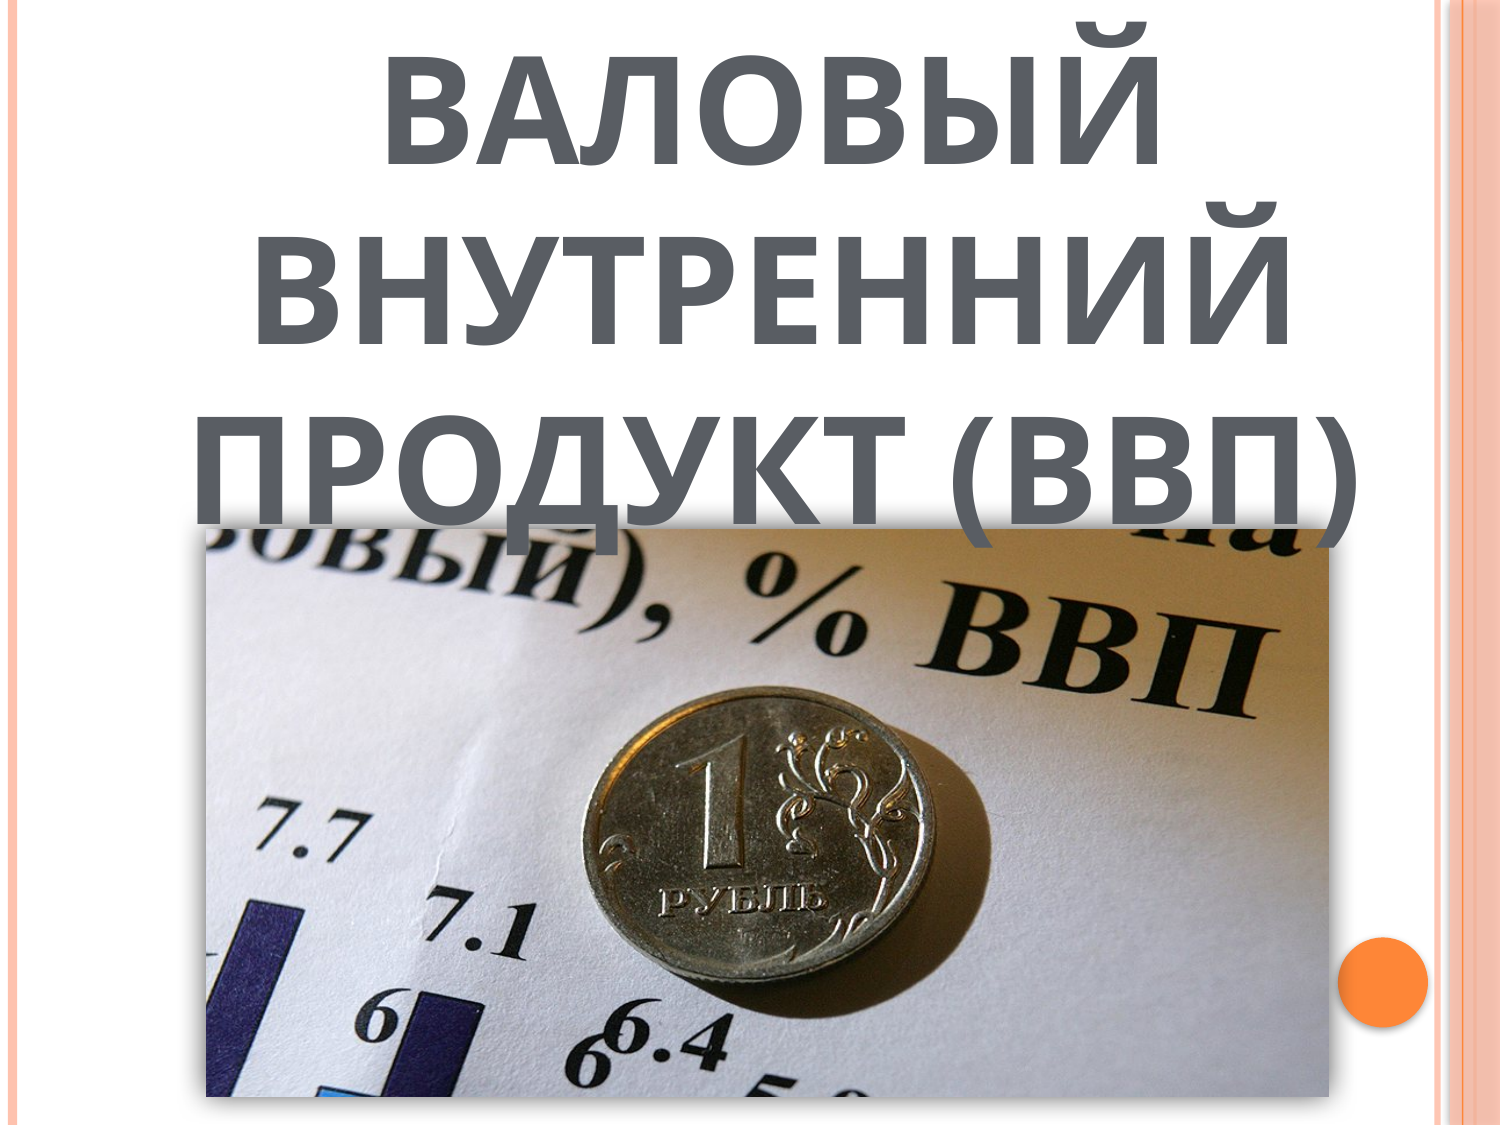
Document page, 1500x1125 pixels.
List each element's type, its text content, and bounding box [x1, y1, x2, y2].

picture [206, 528, 1330, 1098]
text_box ВАЛОВЫЙ ВНУТРЕННИЙ ПРОДУКТ (ВВП) [169, 7, 1378, 562]
